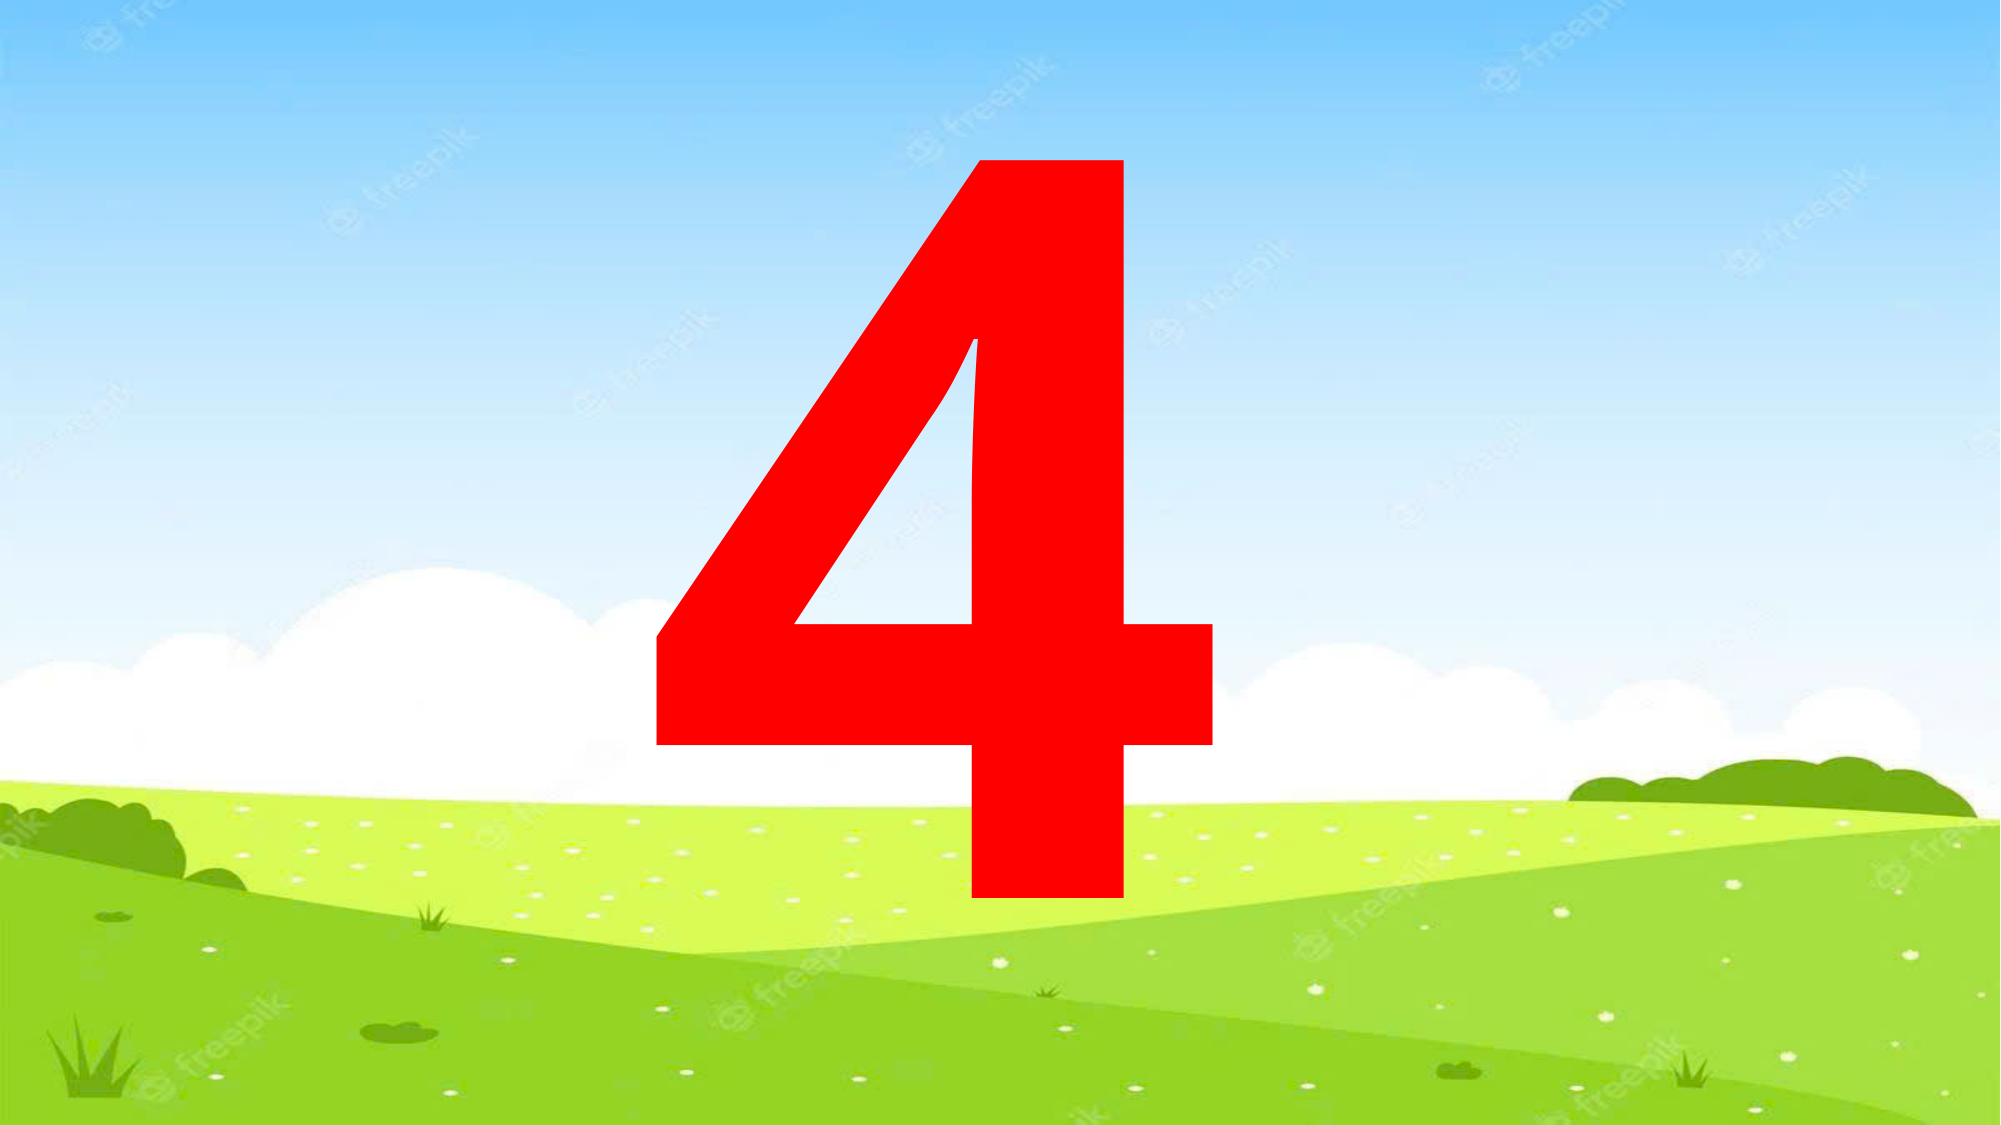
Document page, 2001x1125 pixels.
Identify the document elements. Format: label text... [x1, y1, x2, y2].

picture [0, 0, 2001, 1125]
text_box 4 [624, 0, 1246, 1113]
